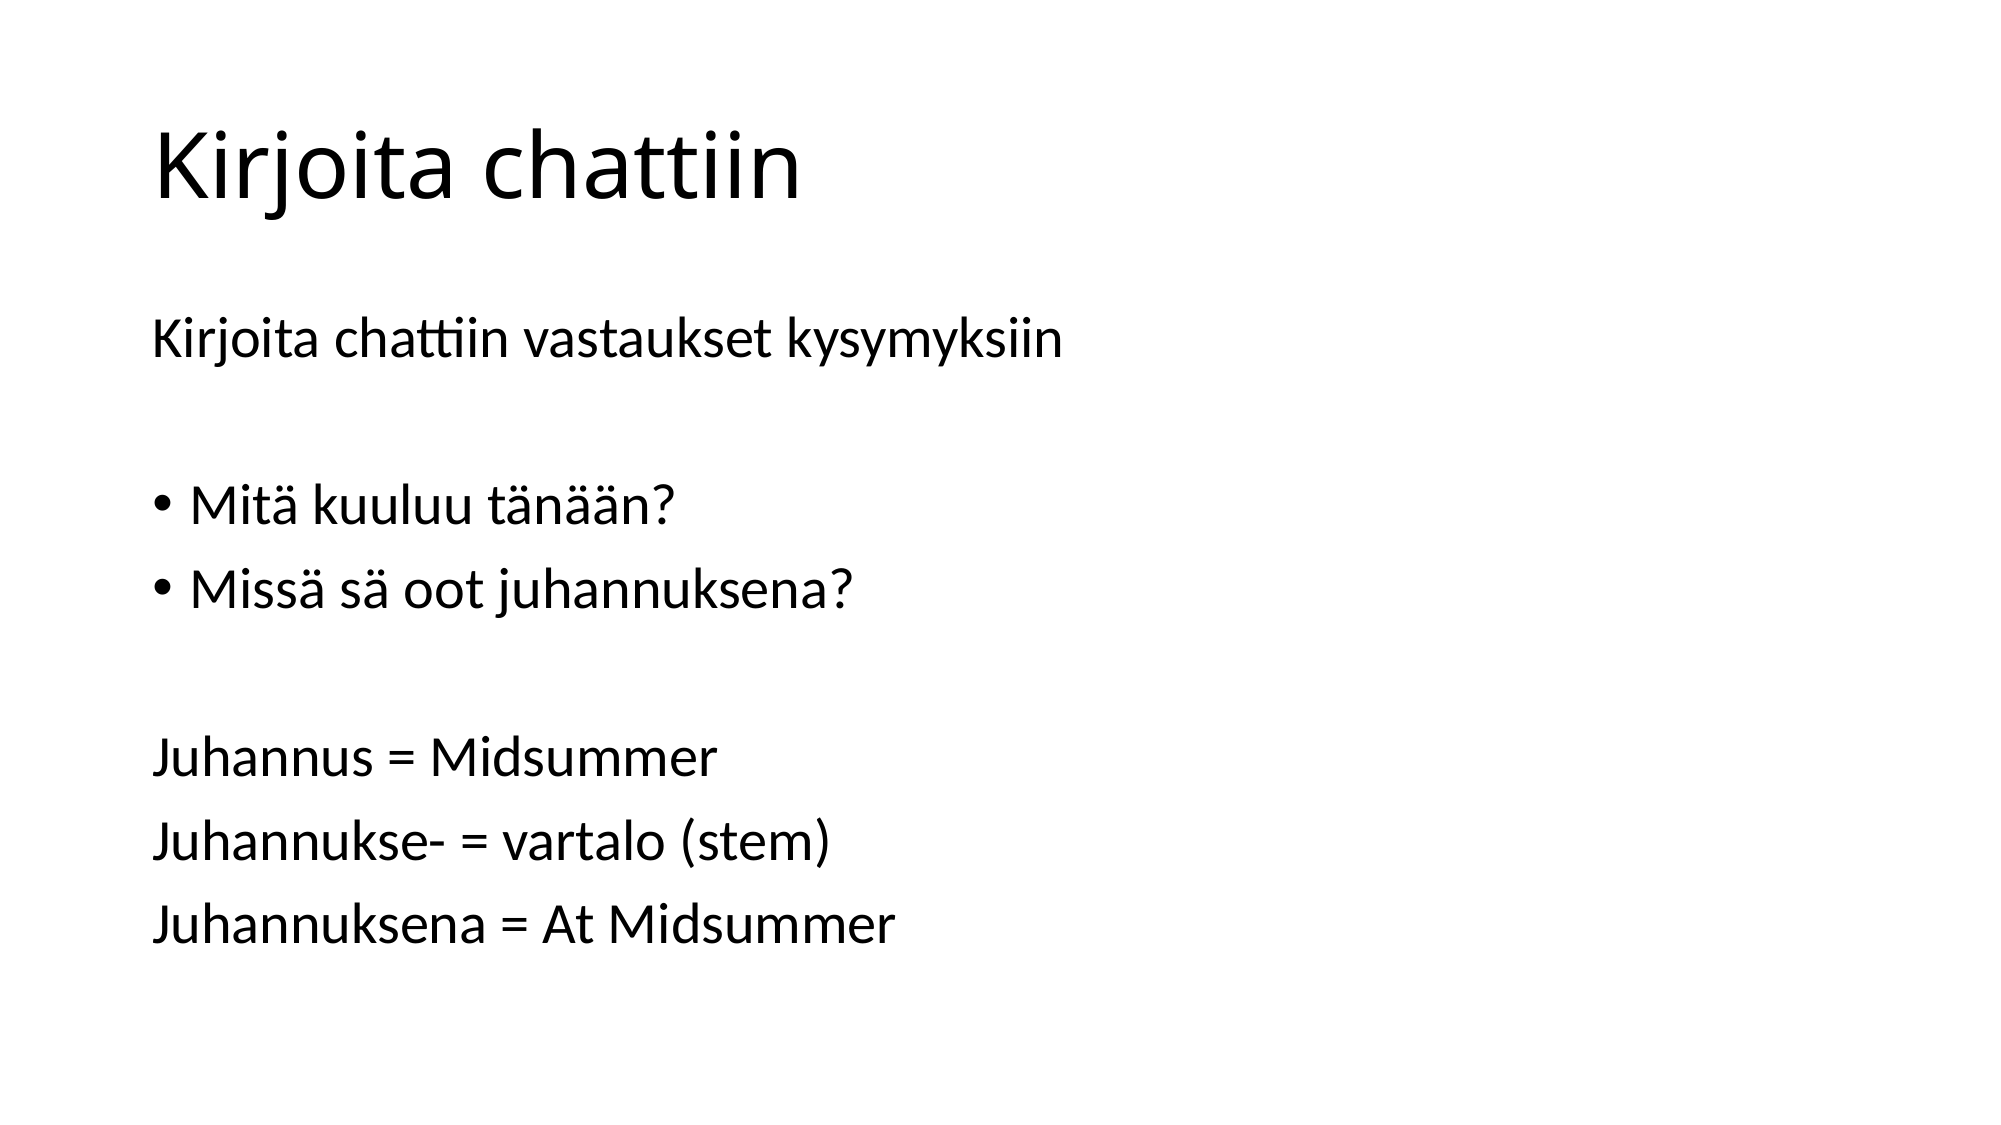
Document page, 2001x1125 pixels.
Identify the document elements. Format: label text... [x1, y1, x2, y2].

list Kirjoita chattiin vastaukset kysymyksiin Mitä kuuluu tänään? Missä sä oot juhannuksena? Juhannus = Midsummer Juhannukse- = vartalo (stem) Juhannuksena = At Midsummer [137, 299, 1863, 1014]
title Kirjoita chattiin [137, 59, 1863, 278]
